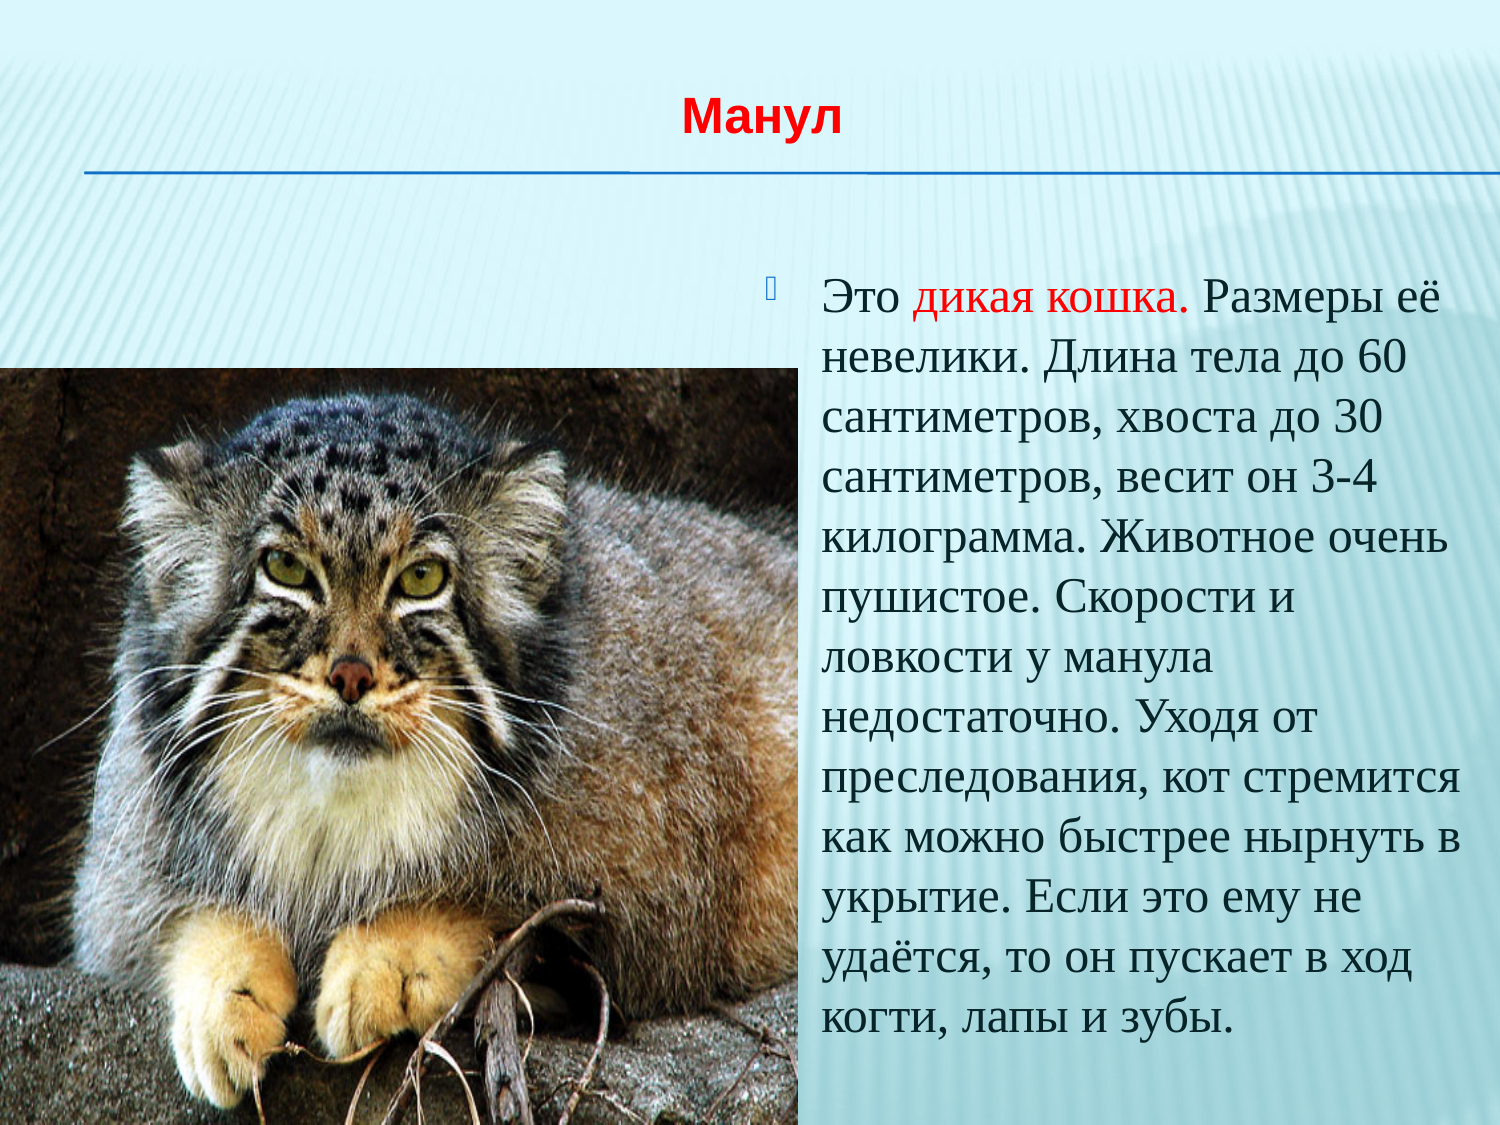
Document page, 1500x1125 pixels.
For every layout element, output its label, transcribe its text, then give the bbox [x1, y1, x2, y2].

picture [0, 368, 798, 1125]
title Манул [50, 75, 1475, 213]
list Это дикая кошка. Размеры её невелики. Длина тела до 60 сантиметров, хвоста до 30 сантиметров, весит он 3-4 килограмма. Животное очень пушистое. Скорости и ловкости у манула недостаточно. Уходя от преследования, кот стремится как можно быстрее нырнуть в укрытие. Если это ему не удаётся, то он пускает в ход когти, лапы и зубы. [749, 254, 1500, 998]
